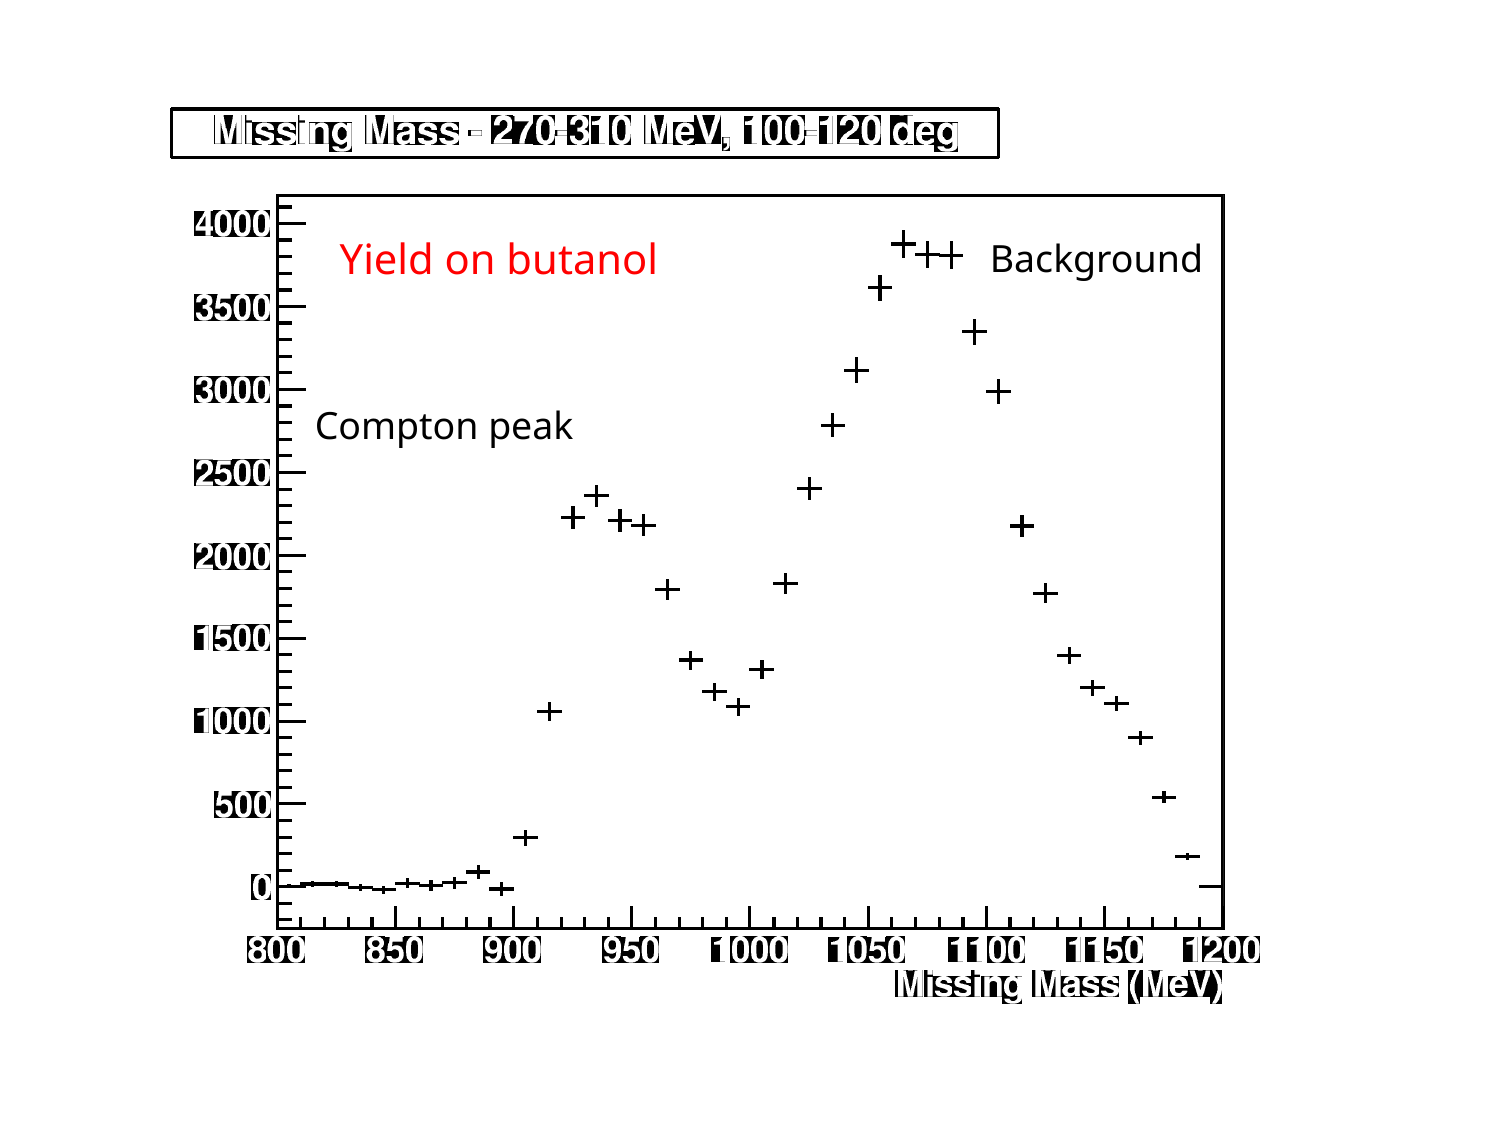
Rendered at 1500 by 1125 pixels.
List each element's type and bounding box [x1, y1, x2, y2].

picture [156, 102, 1344, 1023]
